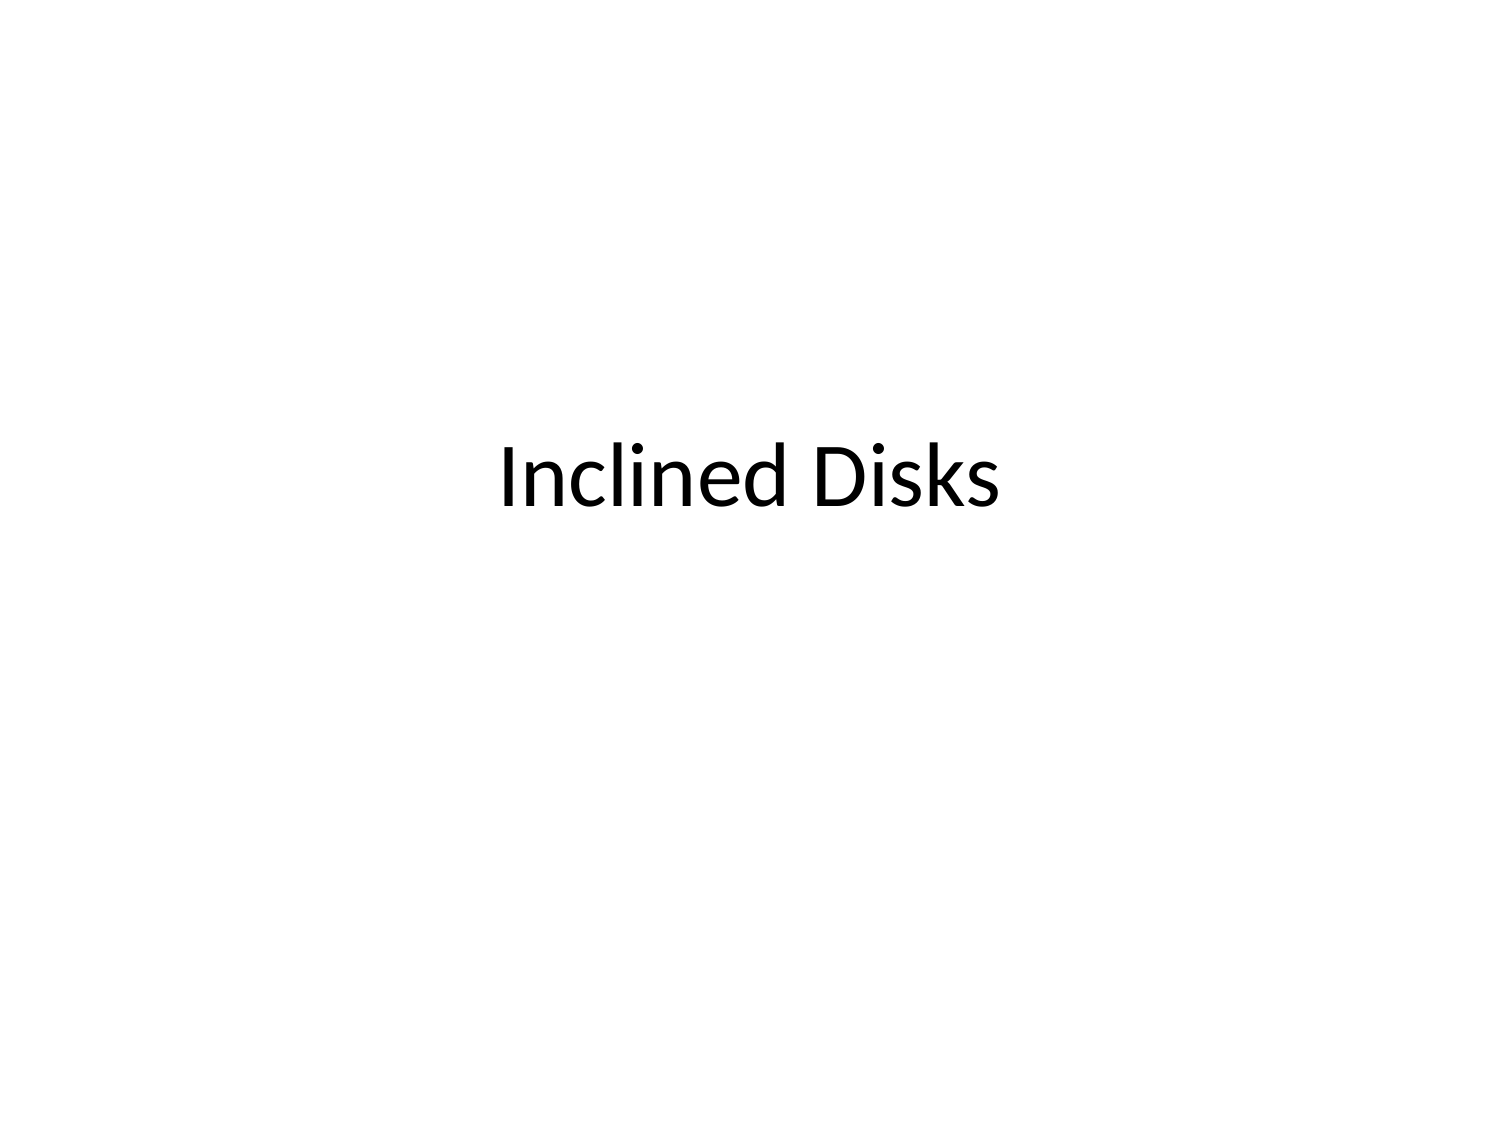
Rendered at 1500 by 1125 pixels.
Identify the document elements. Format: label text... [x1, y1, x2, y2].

title Inclined Disks [112, 349, 1388, 591]
